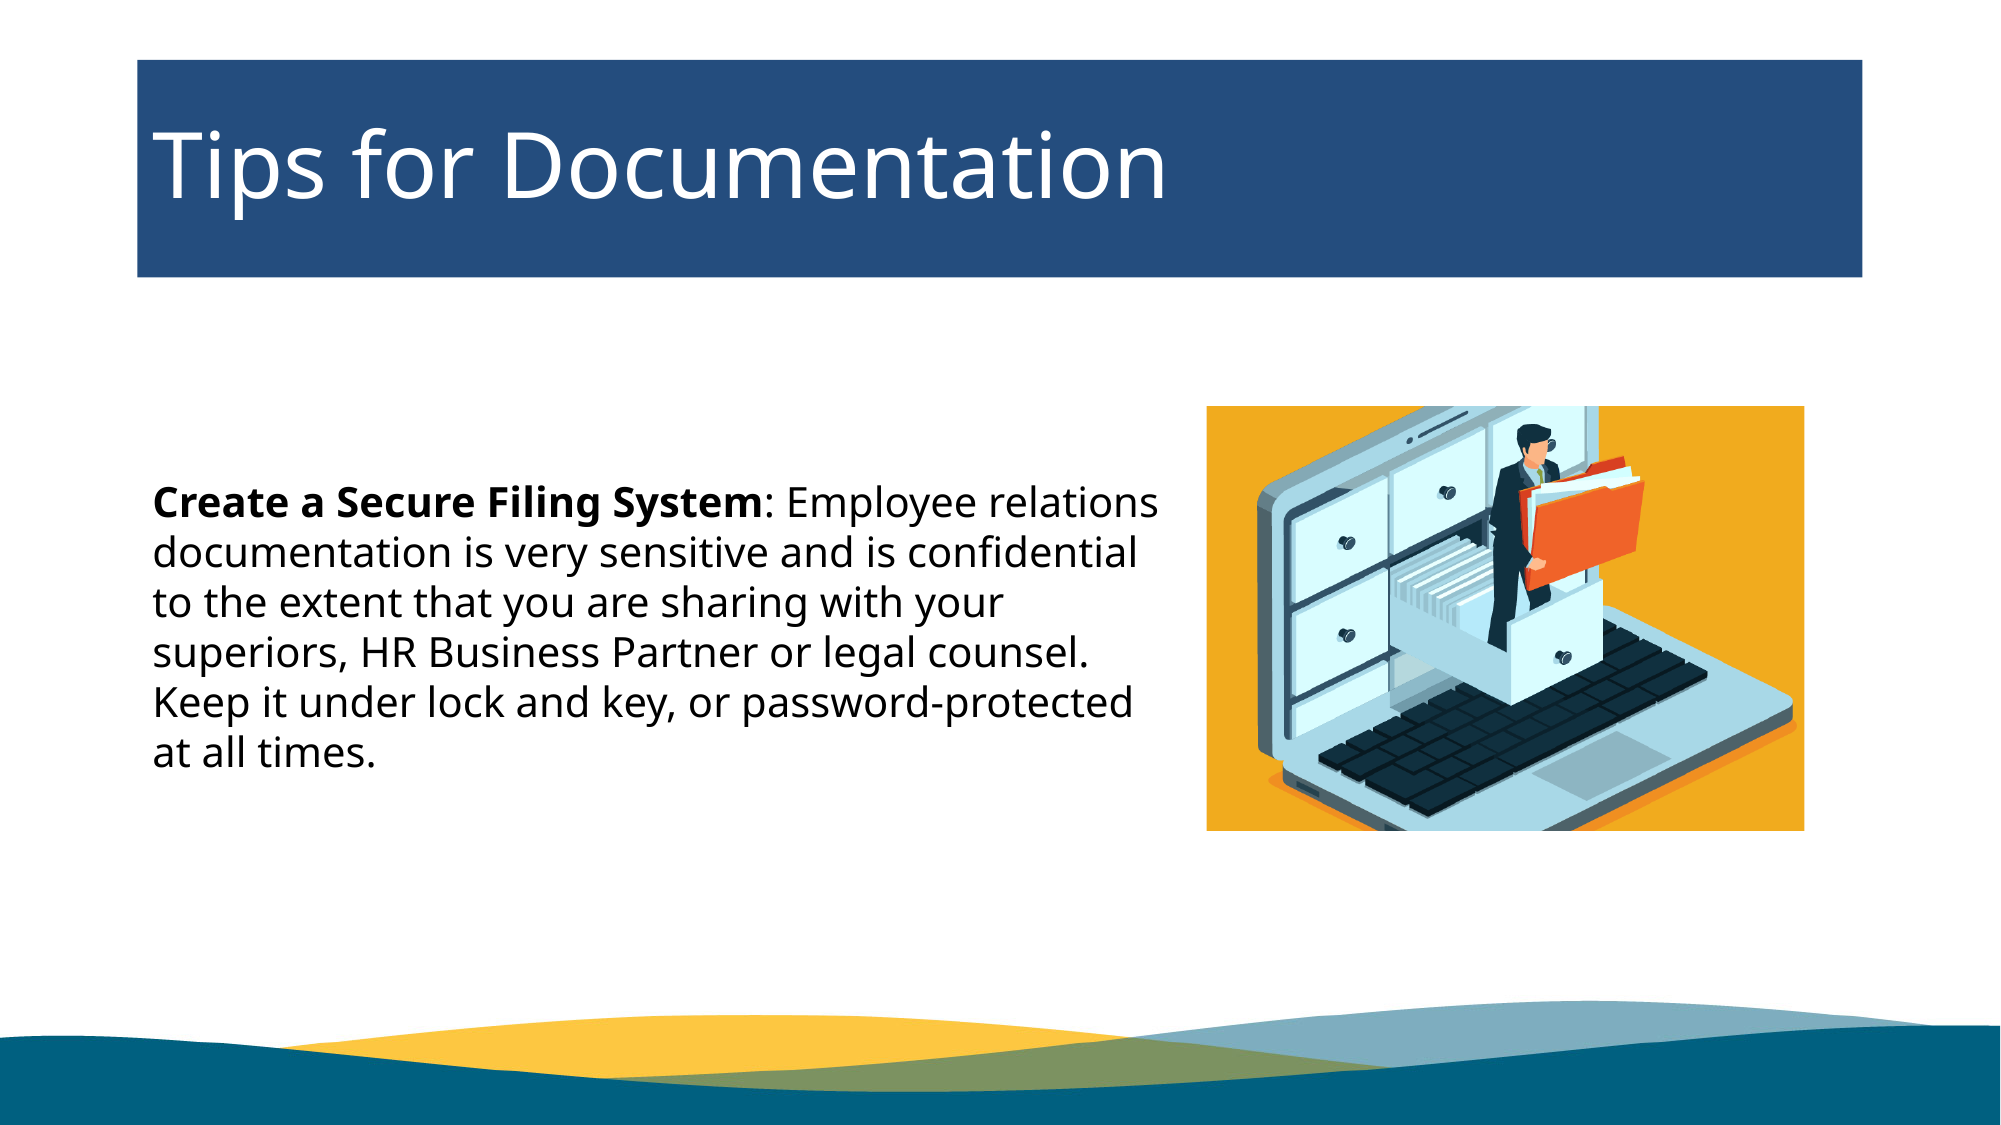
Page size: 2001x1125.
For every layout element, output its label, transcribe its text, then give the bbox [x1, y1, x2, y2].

picture [0, 0, 2001, 1091]
title Tips for Documentation [137, 59, 1863, 278]
list Create a Secure Filing System: Employee relations documentation is very sensitive and is confidential to the extent that you are sharing with your superiors, HR Business Partner or legal counsel. Keep it under lock and key, or password-protected at all times. [137, 304, 1187, 1019]
